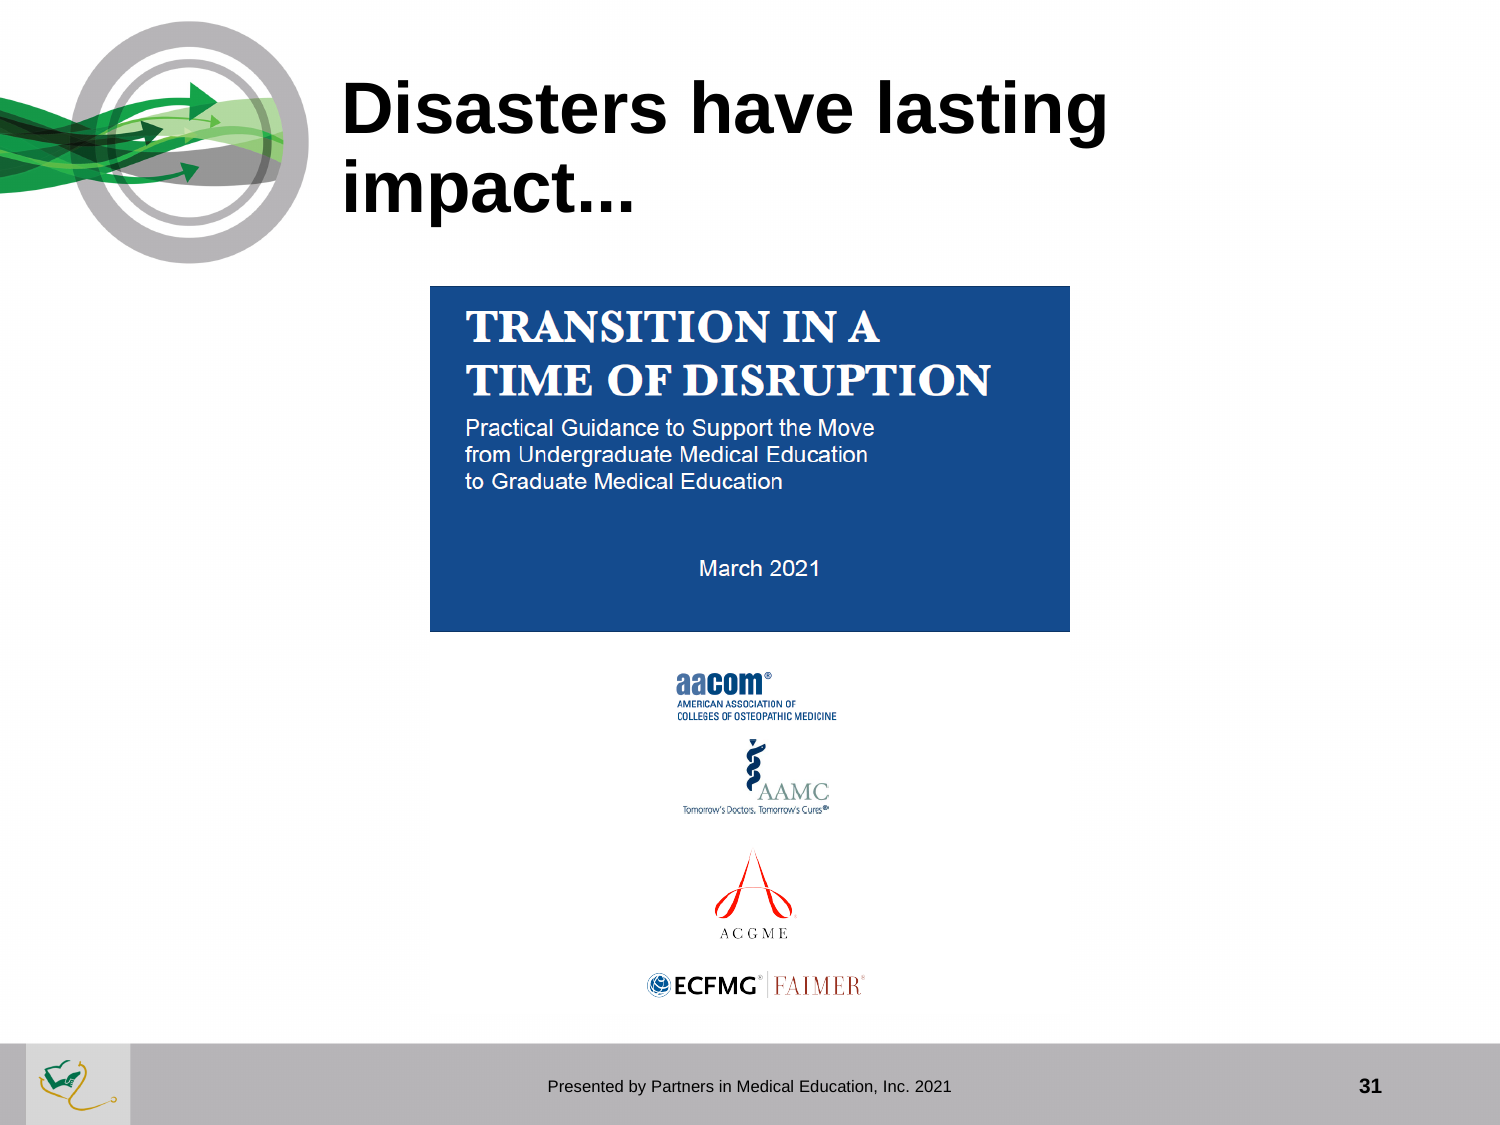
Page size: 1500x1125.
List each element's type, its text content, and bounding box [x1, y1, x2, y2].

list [430, 285, 1070, 1014]
footer Presented by Partners in Medical Education, Inc. 2021 [496, 1055, 1004, 1116]
slide_number 31 [1059, 1055, 1397, 1116]
picture [0, 0, 1500, 1125]
title Disasters have lasting impact... [326, 40, 1397, 258]
